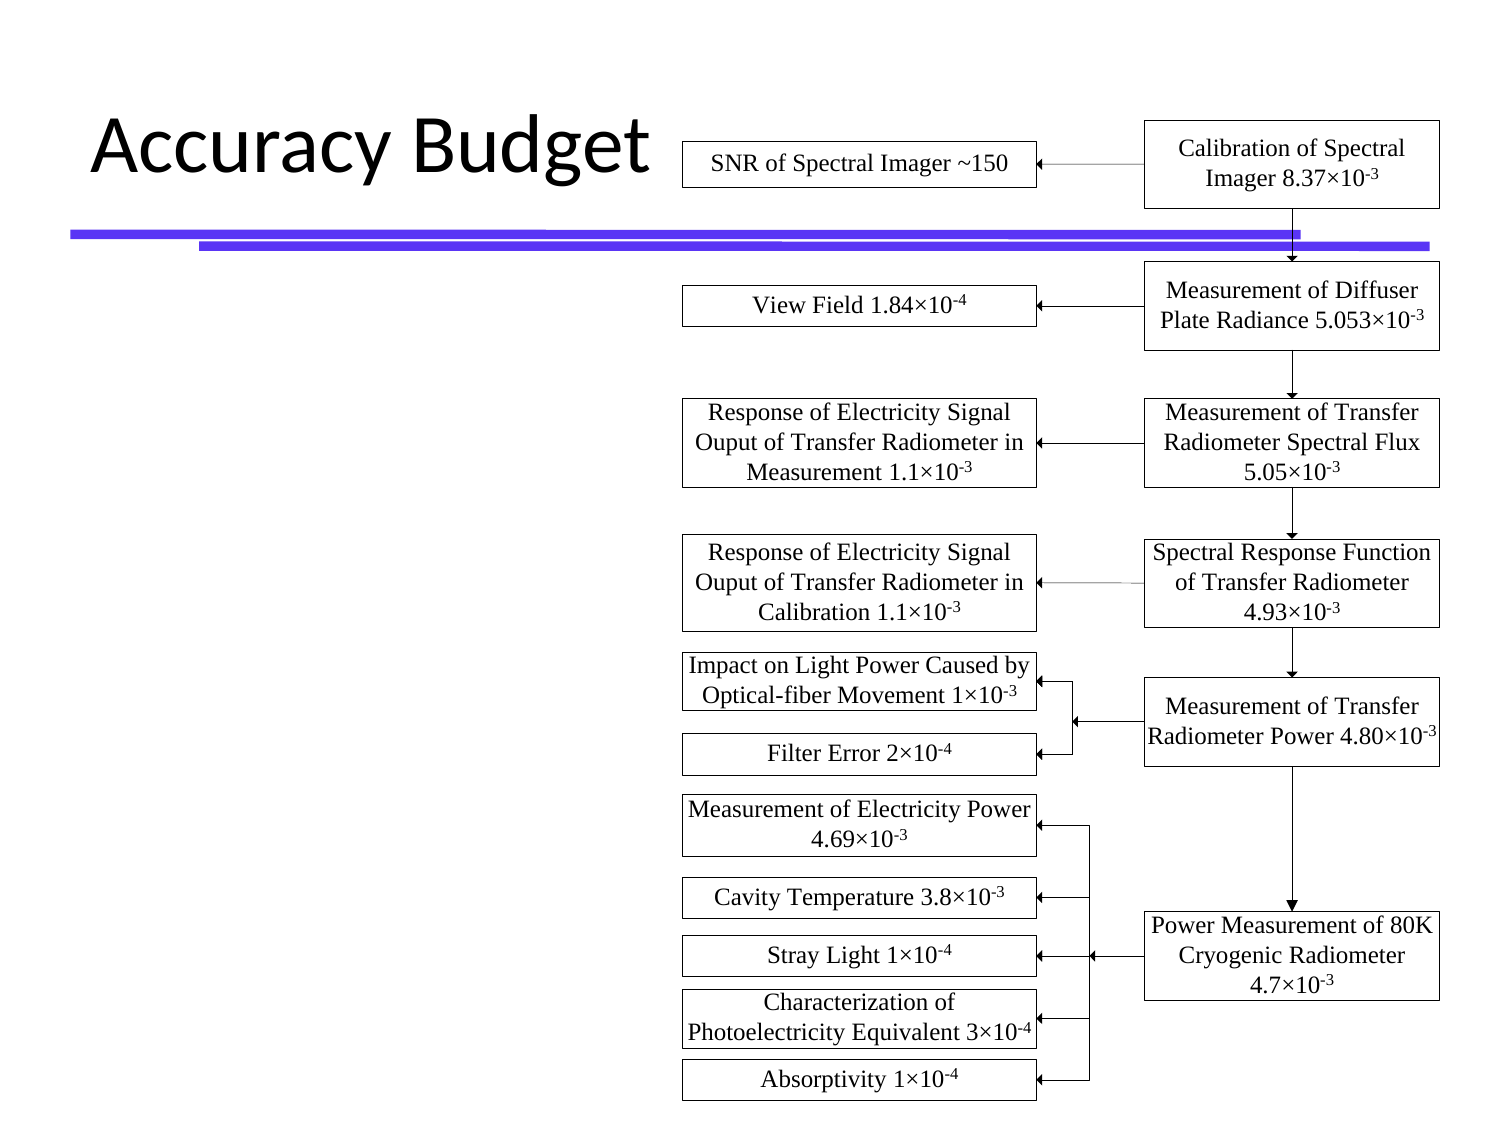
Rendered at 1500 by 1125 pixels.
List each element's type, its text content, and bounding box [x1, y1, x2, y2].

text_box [679, 116, 1443, 1104]
title Accuracy Budget [75, 45, 1425, 233]
